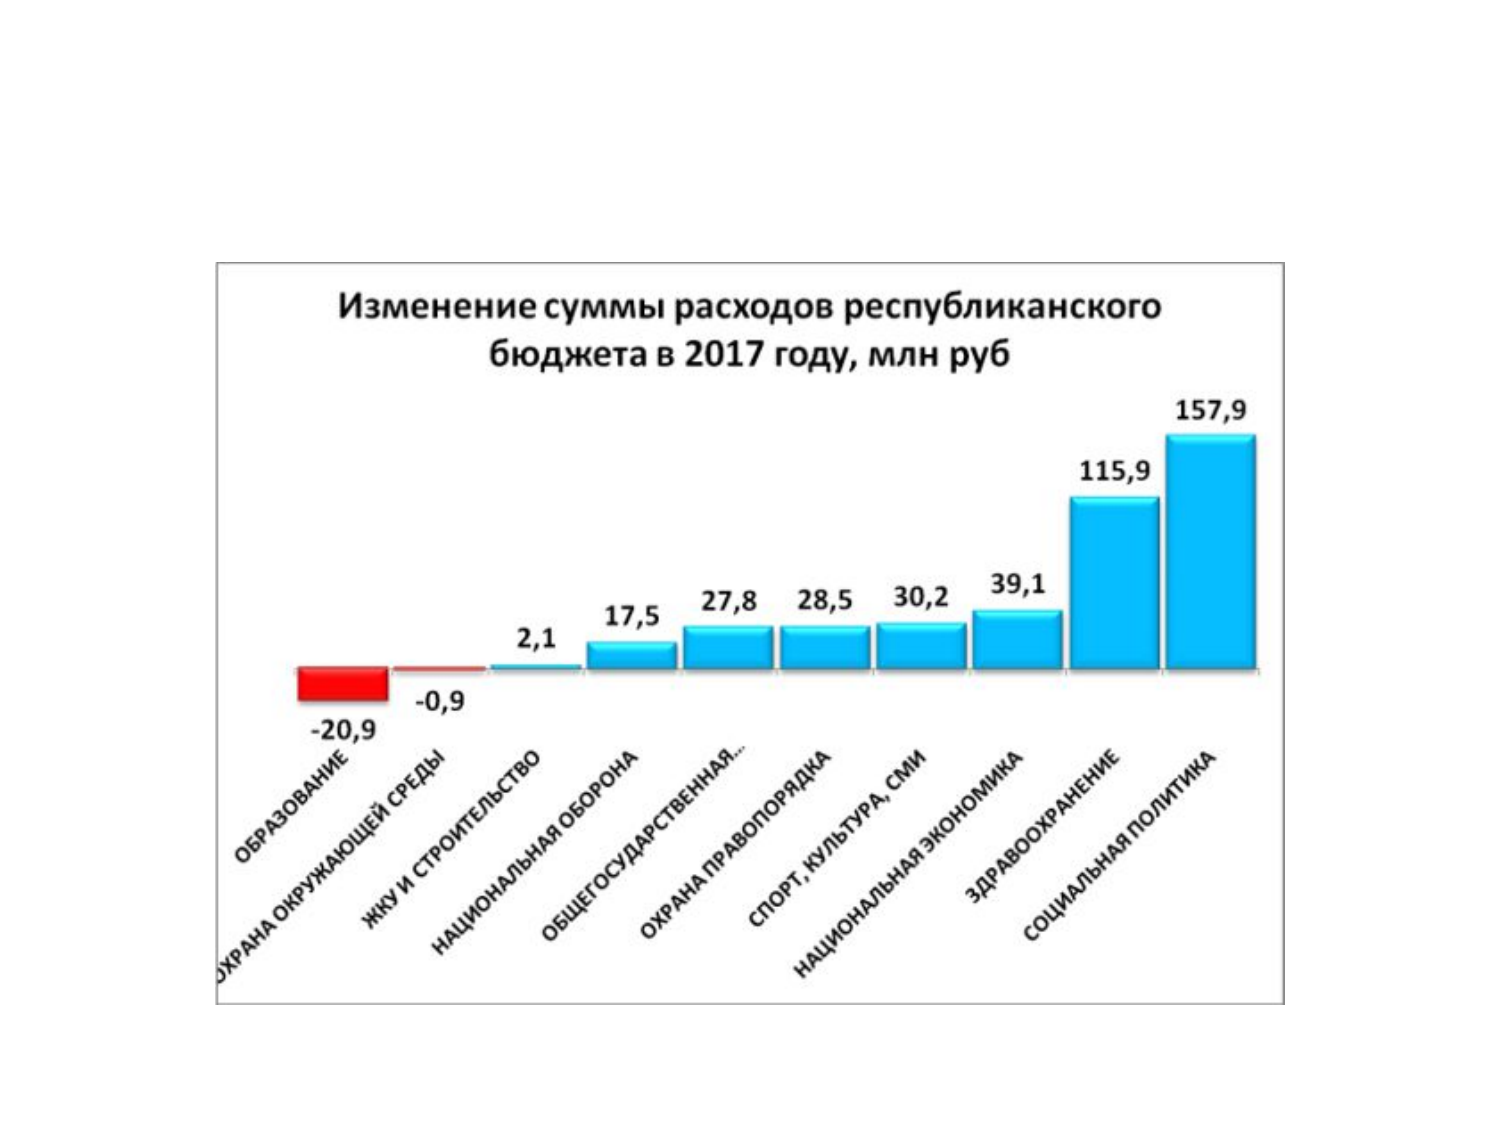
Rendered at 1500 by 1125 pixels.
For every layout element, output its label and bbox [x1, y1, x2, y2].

list [215, 262, 1285, 1006]
